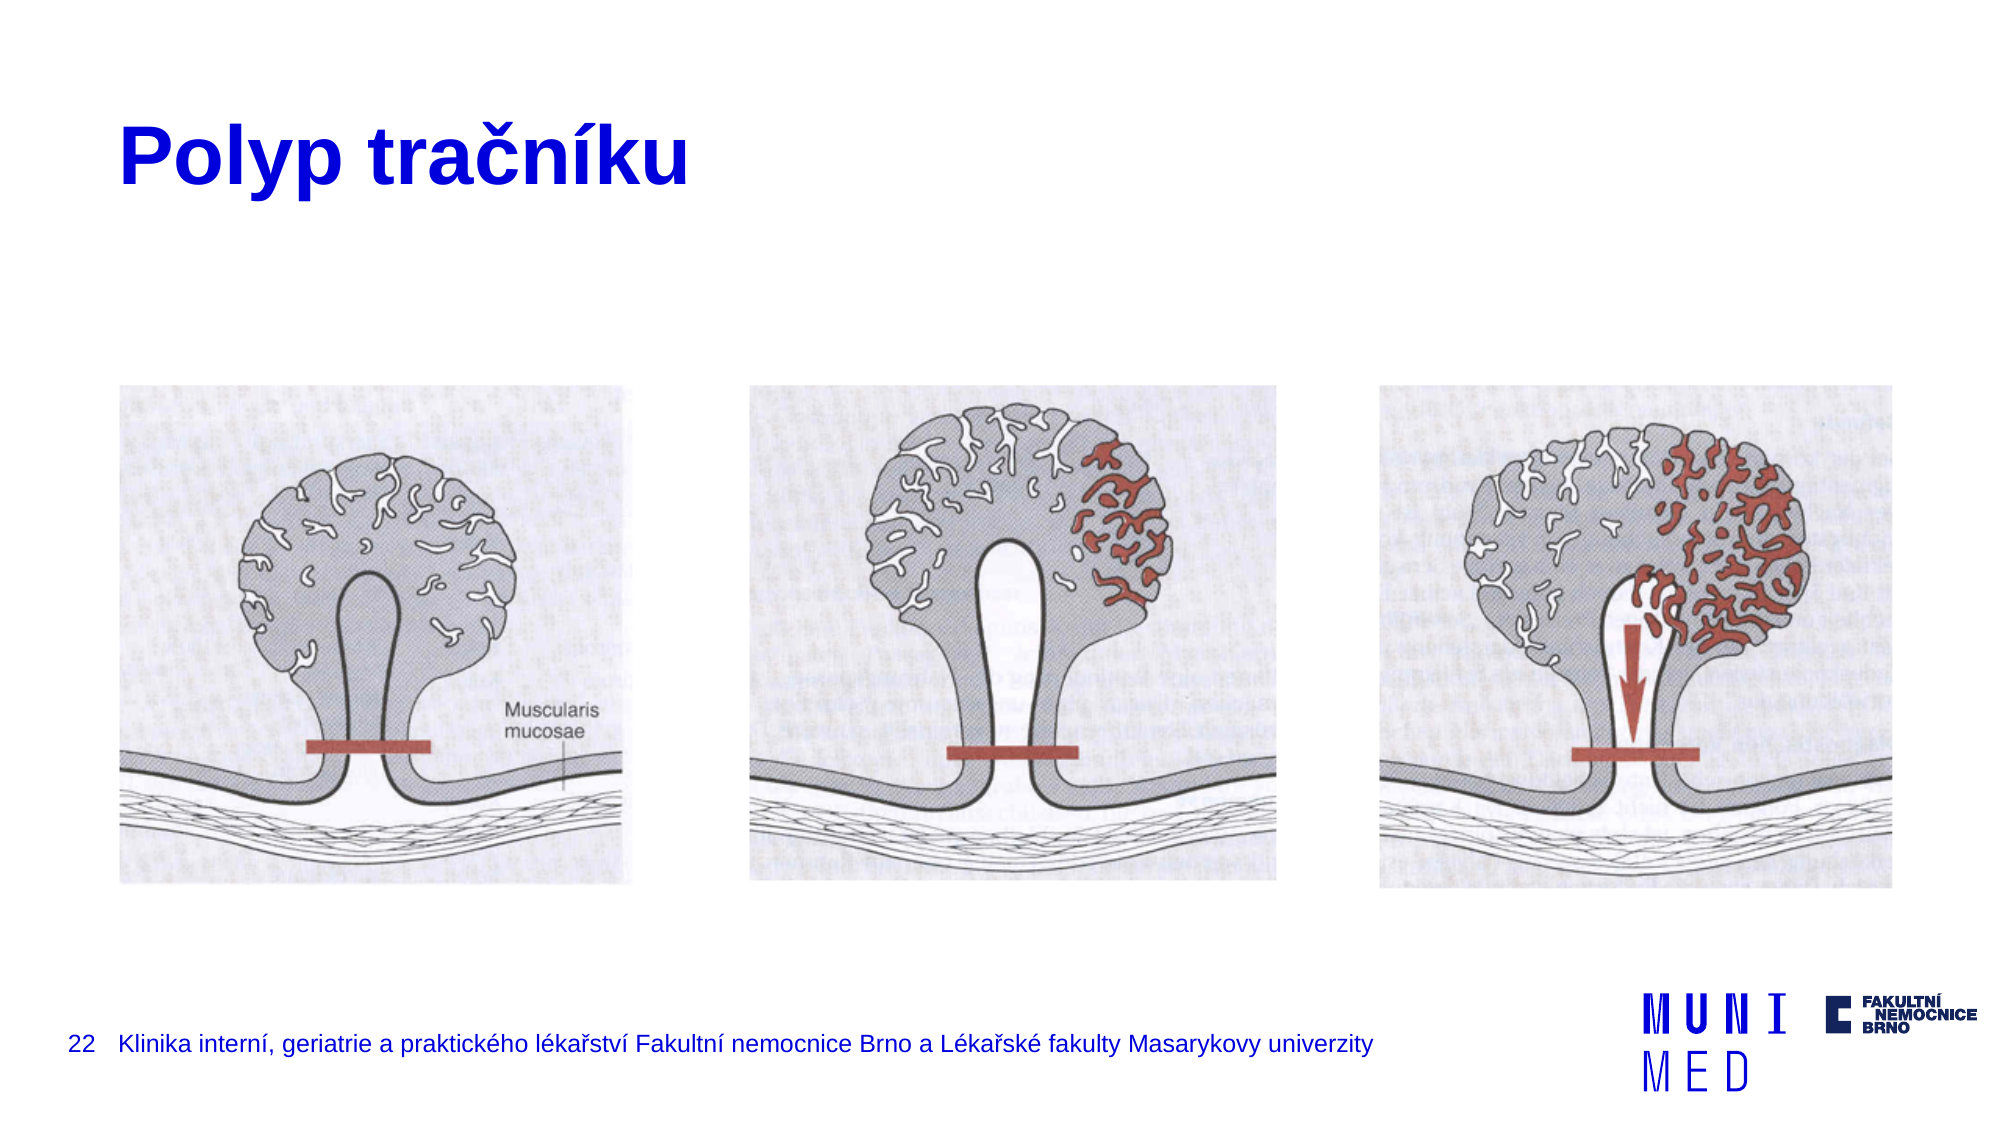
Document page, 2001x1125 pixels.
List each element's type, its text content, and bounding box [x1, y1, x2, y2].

picture [108, 373, 1905, 901]
slide_number 22 [67, 1021, 110, 1063]
title Polyp tračníku [118, 118, 1883, 193]
footer Klinika interní, geriatrie a praktického lékařství Fakultní nemocnice Brno a Lékařské fakulty Masarykovy univerzity [118, 1021, 1418, 1063]
